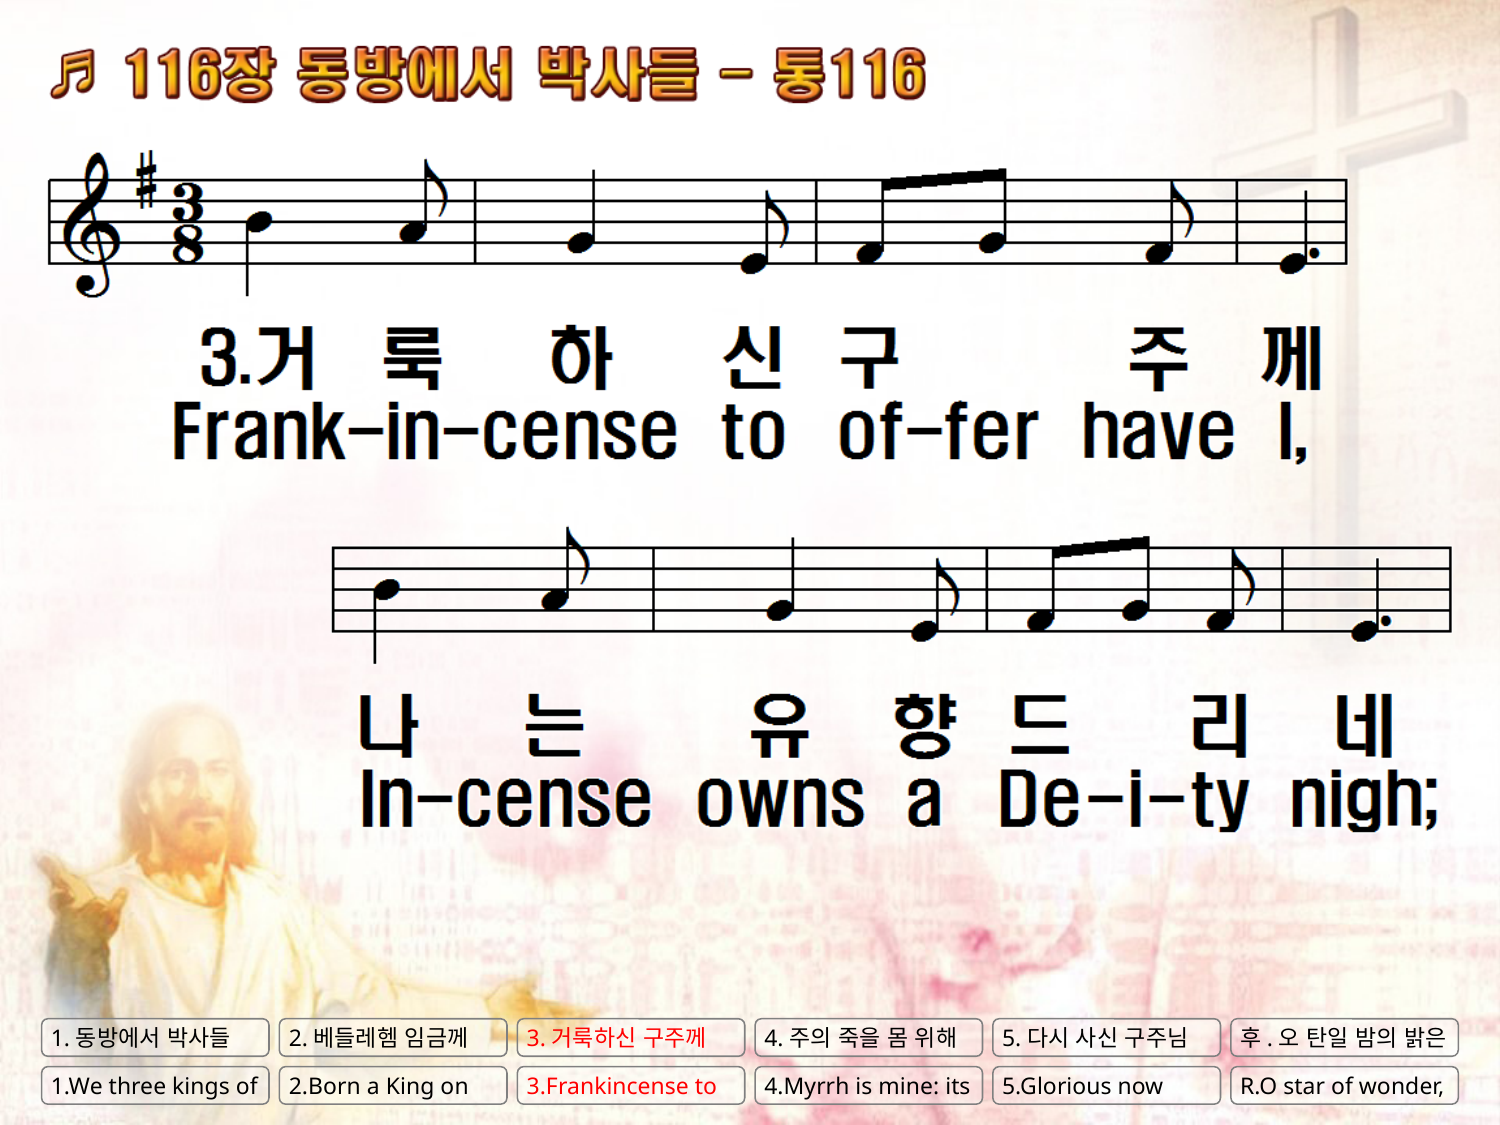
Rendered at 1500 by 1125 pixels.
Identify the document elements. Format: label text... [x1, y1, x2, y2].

text_box 3.Frankincense to [517, 1066, 745, 1105]
text_box 5.다시 사신 구주님 [992, 1018, 1221, 1057]
text_box 4.Myrrh is mine: its [755, 1066, 983, 1105]
text_box R.O star of wonder, [1230, 1066, 1459, 1105]
text_box 1.동방에서 박사들 [41, 1018, 269, 1057]
text_box 4.주의 죽을 몸 위해 [755, 1018, 983, 1057]
text_box 1.We three kings of [41, 1066, 269, 1105]
text_box 5.Glorious now [992, 1066, 1221, 1105]
text_box 2.Born a King on [279, 1066, 507, 1105]
text_box 후.오 탄일 밤의 밝은 [1230, 1018, 1459, 1057]
picture [0, 0, 1500, 1125]
text_box 3.거룩하신 구주께 [517, 1018, 745, 1057]
text_box 2.베들레헴 임금께 [279, 1018, 507, 1057]
